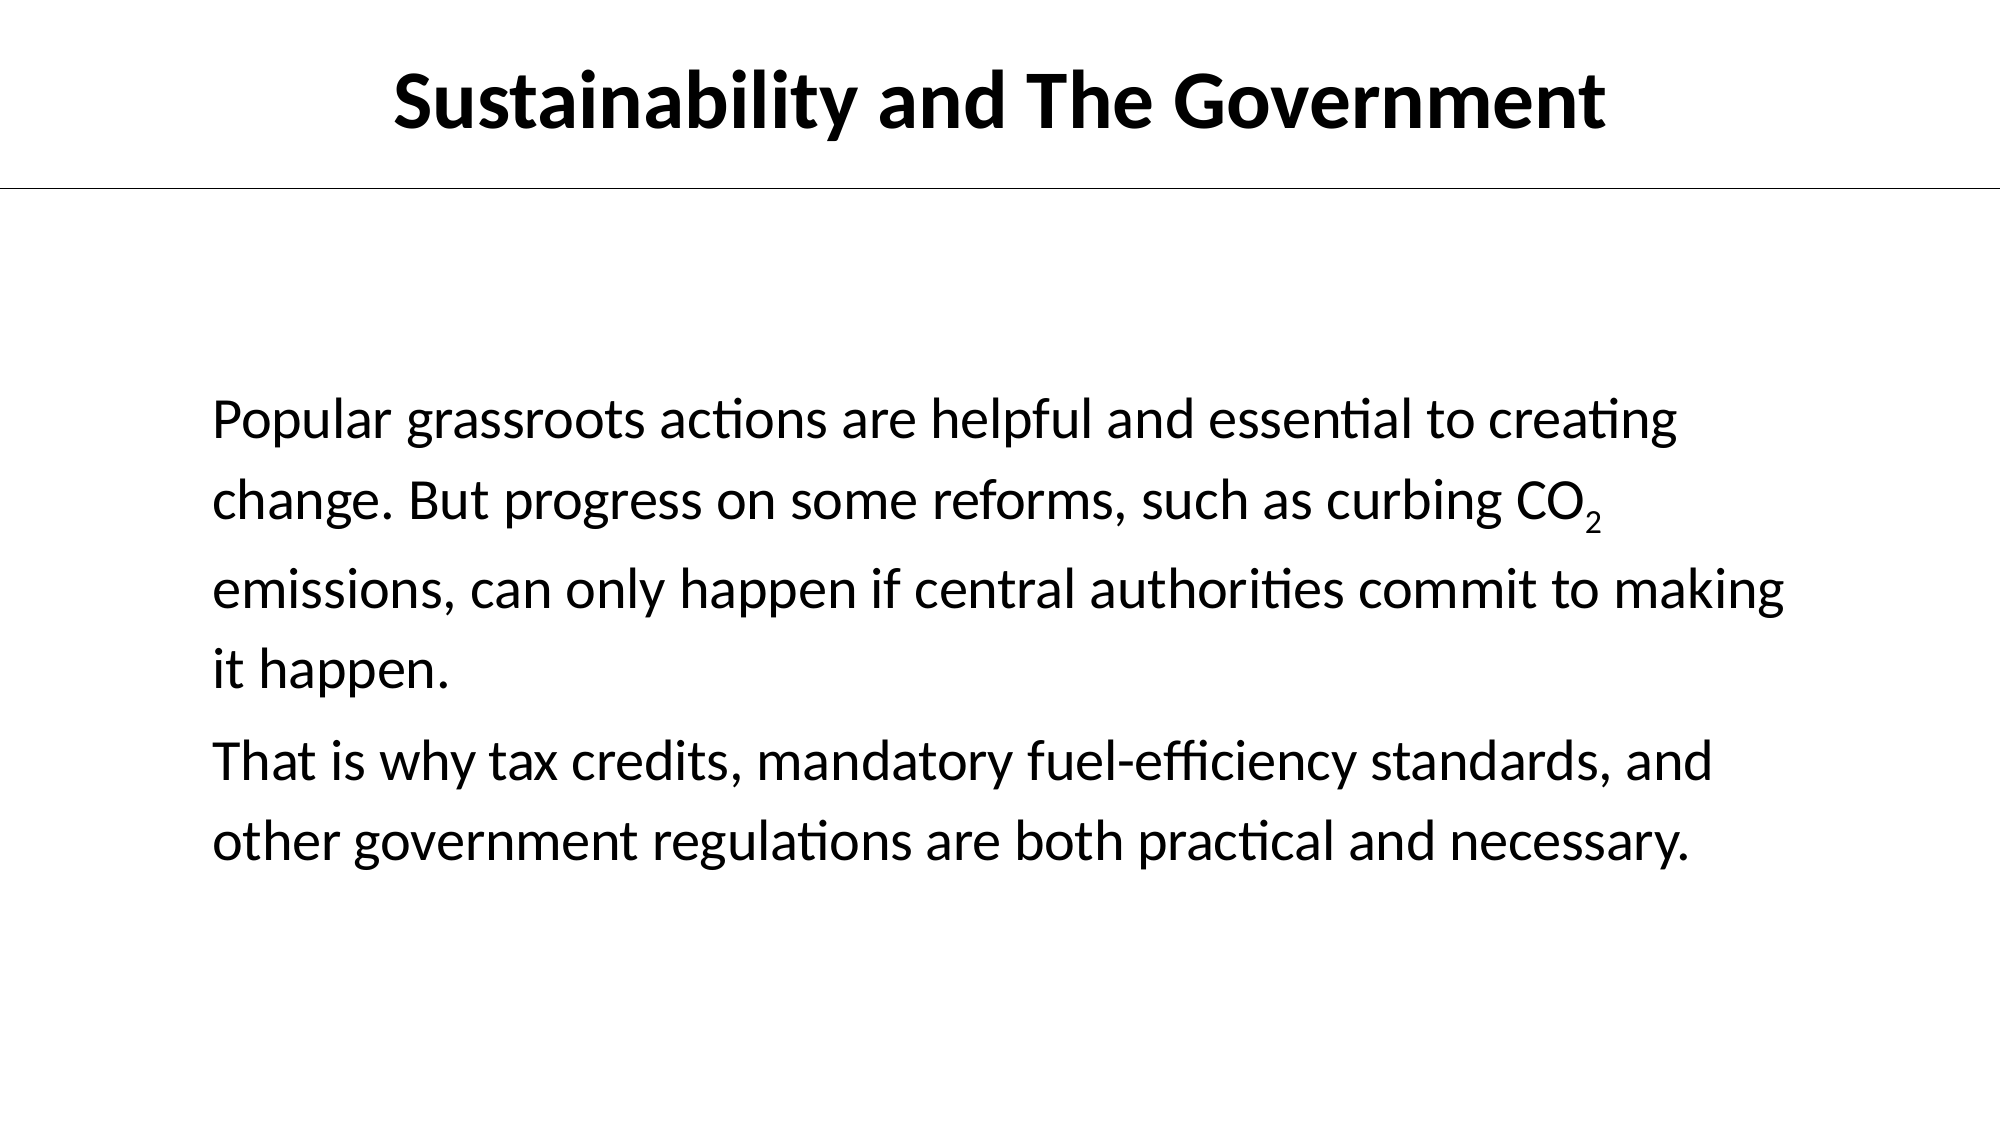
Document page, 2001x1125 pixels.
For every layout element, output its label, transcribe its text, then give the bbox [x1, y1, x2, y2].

text_box Sustainability and The Government [376, 37, 1624, 153]
text_box Popular grassroots actions are helpful and essential to creating change. But progress on some reforms, such as curbing CO2 emissions, can only happen if central authorities commit to making it happen. That is why tax credits, mandatory fuel-efficiency standards, and other government regulations are both practical and necessary. [212, 368, 1793, 873]
